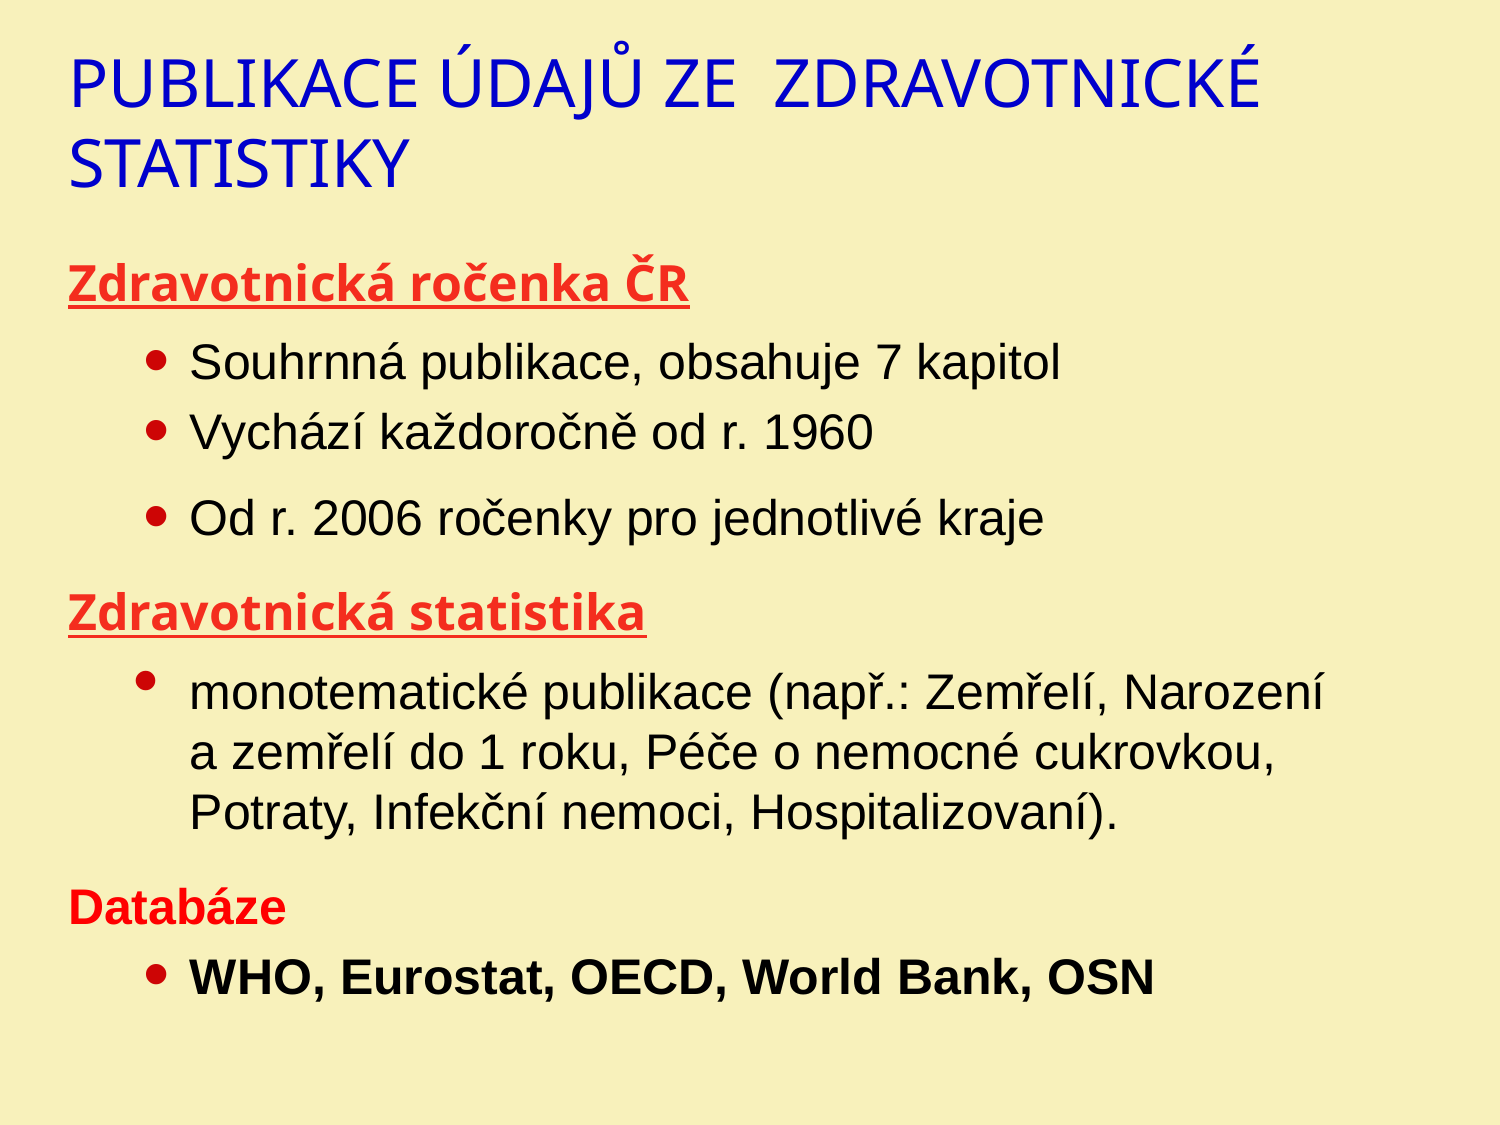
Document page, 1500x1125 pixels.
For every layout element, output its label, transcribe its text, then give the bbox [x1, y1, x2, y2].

list Zdravotnická ročenka ČR Souhrnná publikace, obsahuje 7 kapitol Vychází každoročně od r. 1960 Od r. 2006 ročenky pro jednotlivé kraje Zdravotnická statistika monotematické publikace (např.: Zemřelí, Narození a zemřelí do 1 roku, Péče o nemocné cukrovkou, Potraty, Infekční nemoci, Hospitalizovaní). Databáze WHO, Eurostat, OECD, World Bank, OSN [53, 243, 1471, 1125]
title Publikace údajů ze zdravotnické statistiky [53, 66, 1363, 209]
